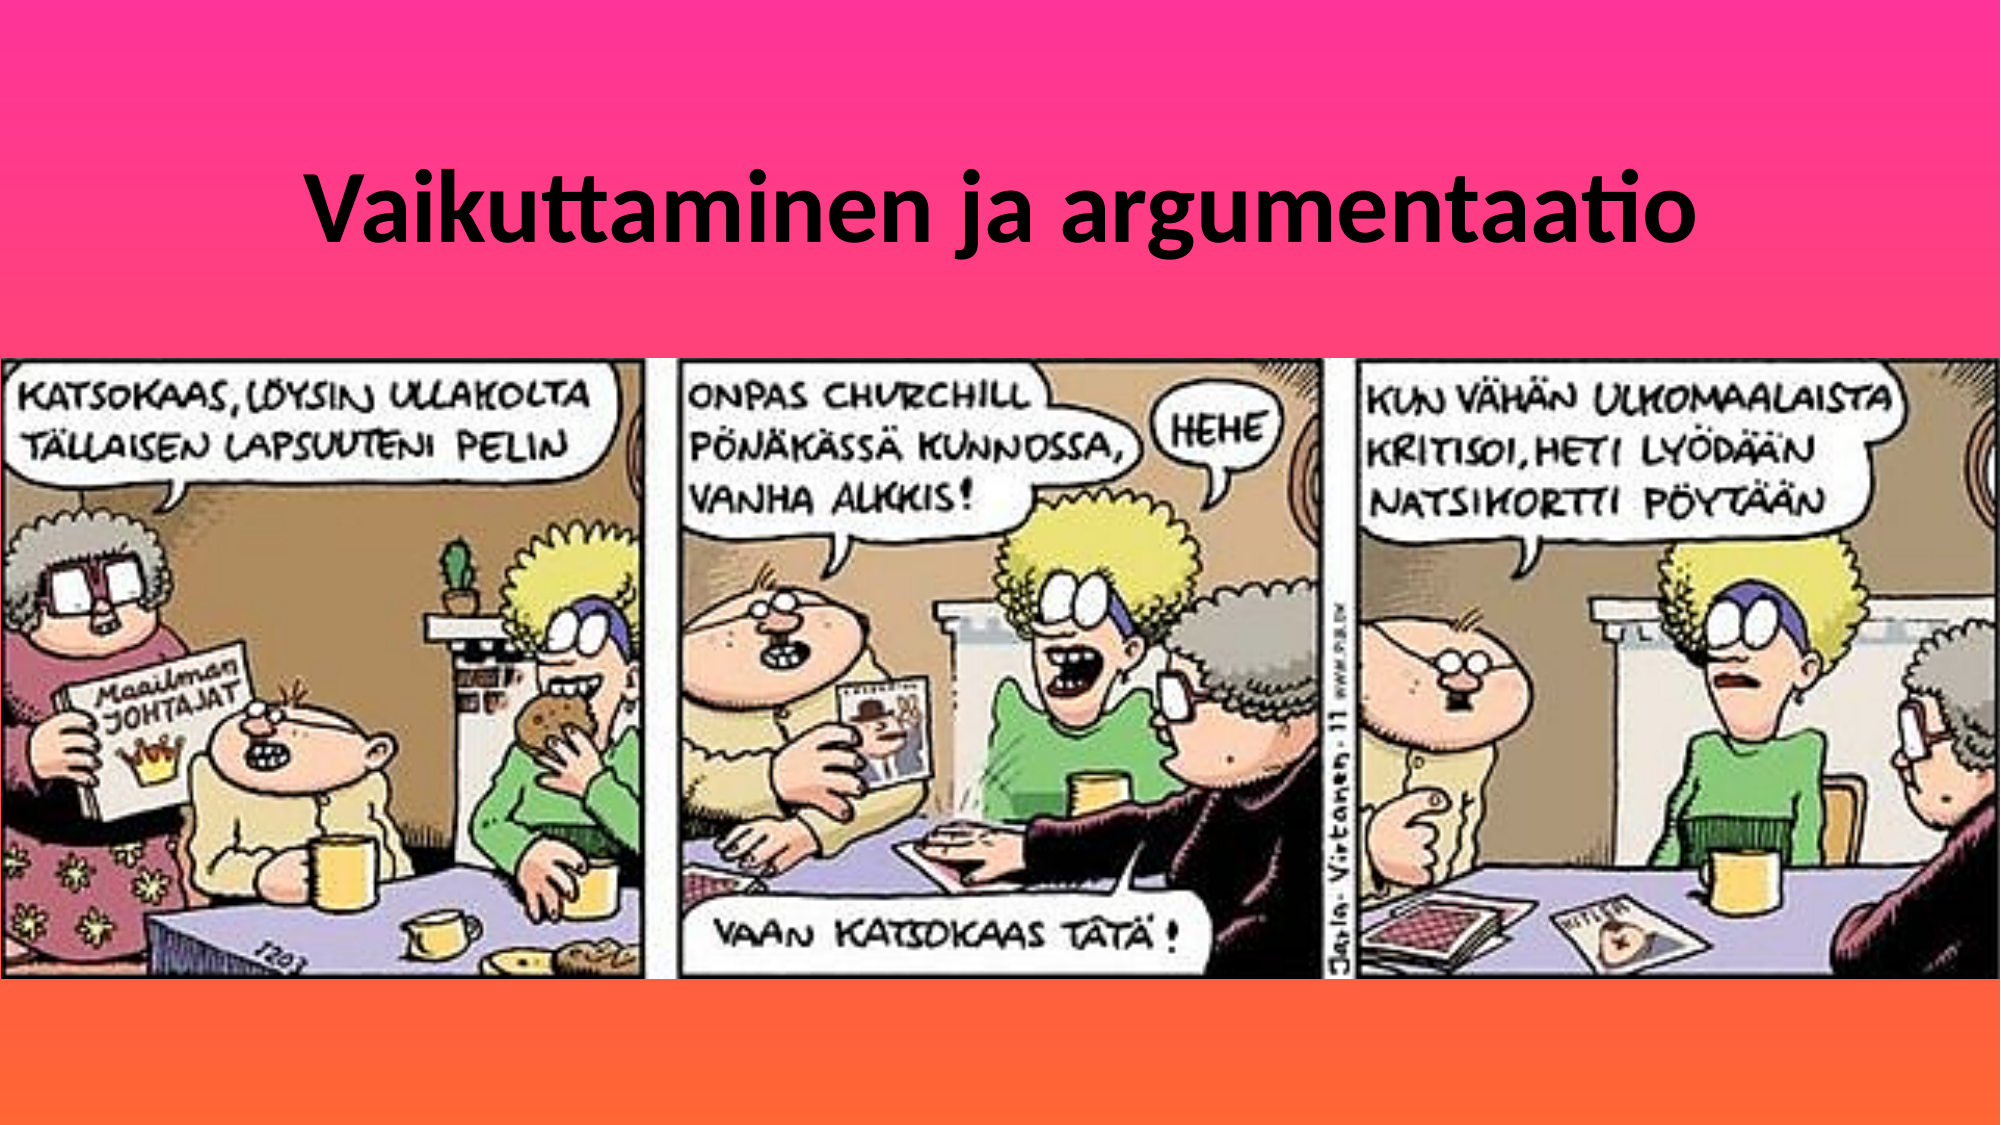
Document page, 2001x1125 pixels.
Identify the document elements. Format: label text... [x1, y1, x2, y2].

title Vaikuttaminen ja argumentaatio [3, 196, 2000, 356]
picture [0, 358, 2000, 979]
